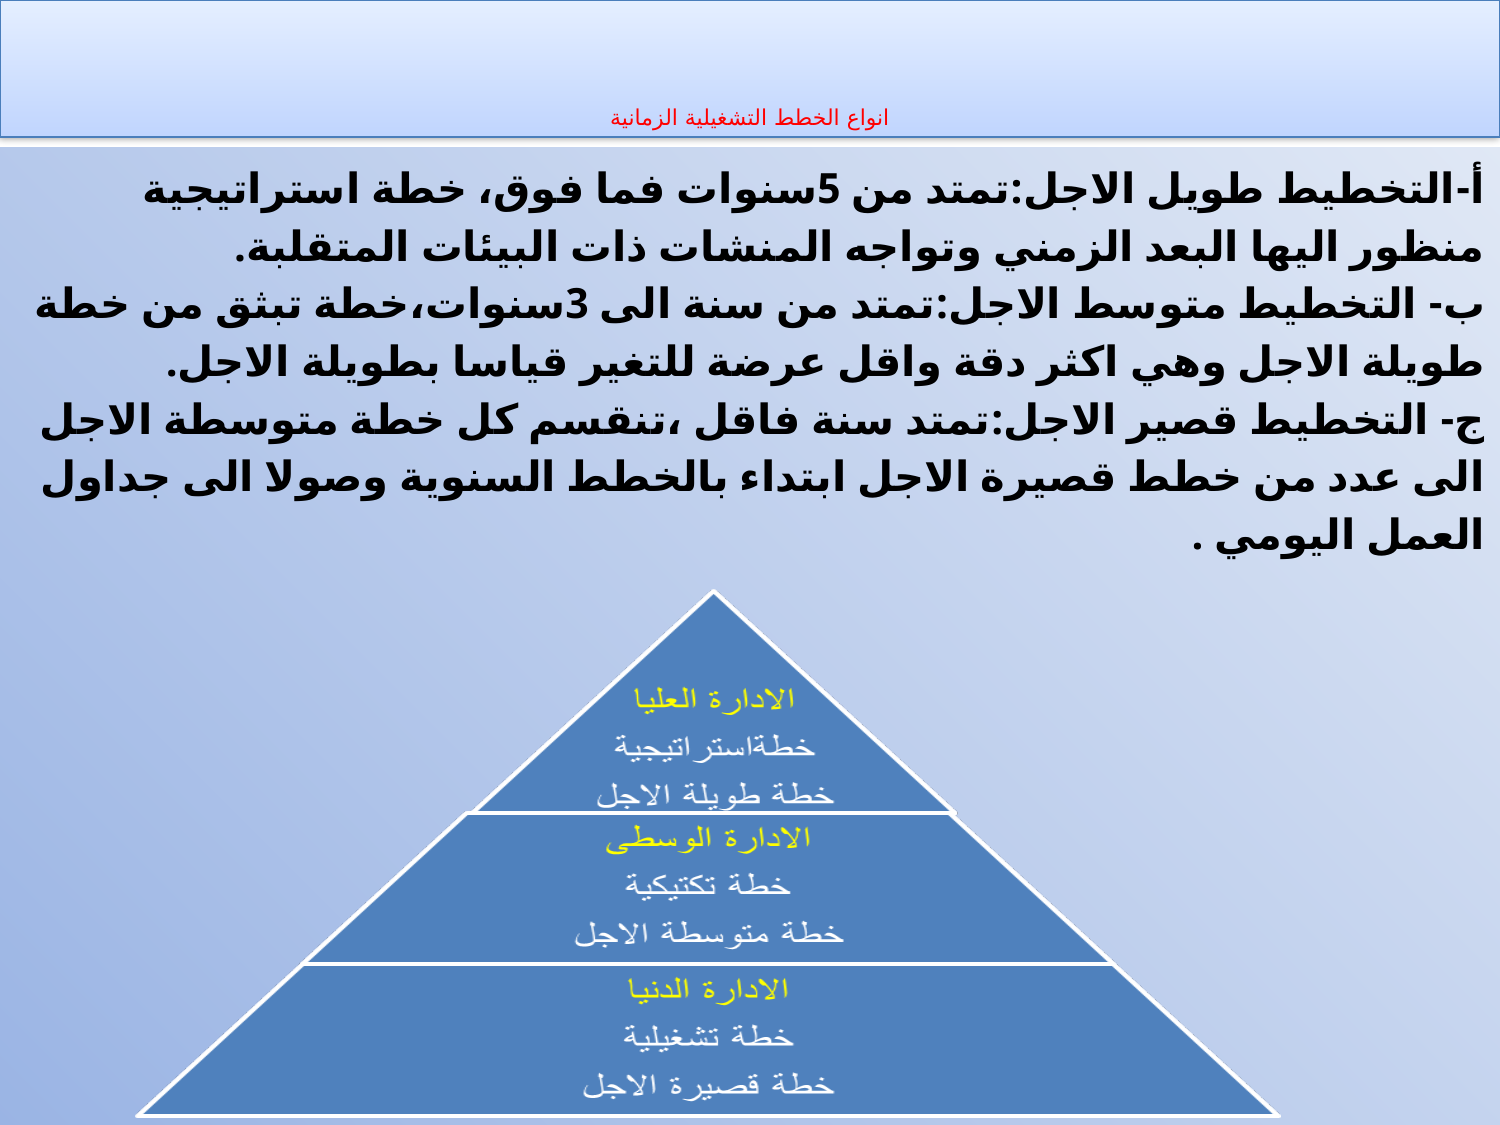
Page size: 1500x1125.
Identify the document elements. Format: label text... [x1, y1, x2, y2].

list انواع الخطط التشغيلية الزمانية [0, 0, 1500, 138]
title أ-التخطيط طويل الاجل:تمتد من 5سنوات فما فوق، خطة استراتيجية منظور اليها البعد الزمني وتواجه المنشات ذات البيئات المتقلبة. ب- التخطيط متوسط الاجل:تمتد من سنة الى 3سنوات،خطة تبثق من خطة طويلة الاجل وهي اكثر دقة واقل عرضة للتغير قياسا بطويلة الاجل. ج- التخطيط قصير الاجل:تمتد سنة فاقل ،تنقسم كل خطة متوسطة الاجل الى عدد من خطط قصيرة الاجل ابتداء بالخطط السنوية وصولا الى جداول العمل اليومي . [0, 147, 1500, 1125]
picture [135, 588, 1281, 1125]
